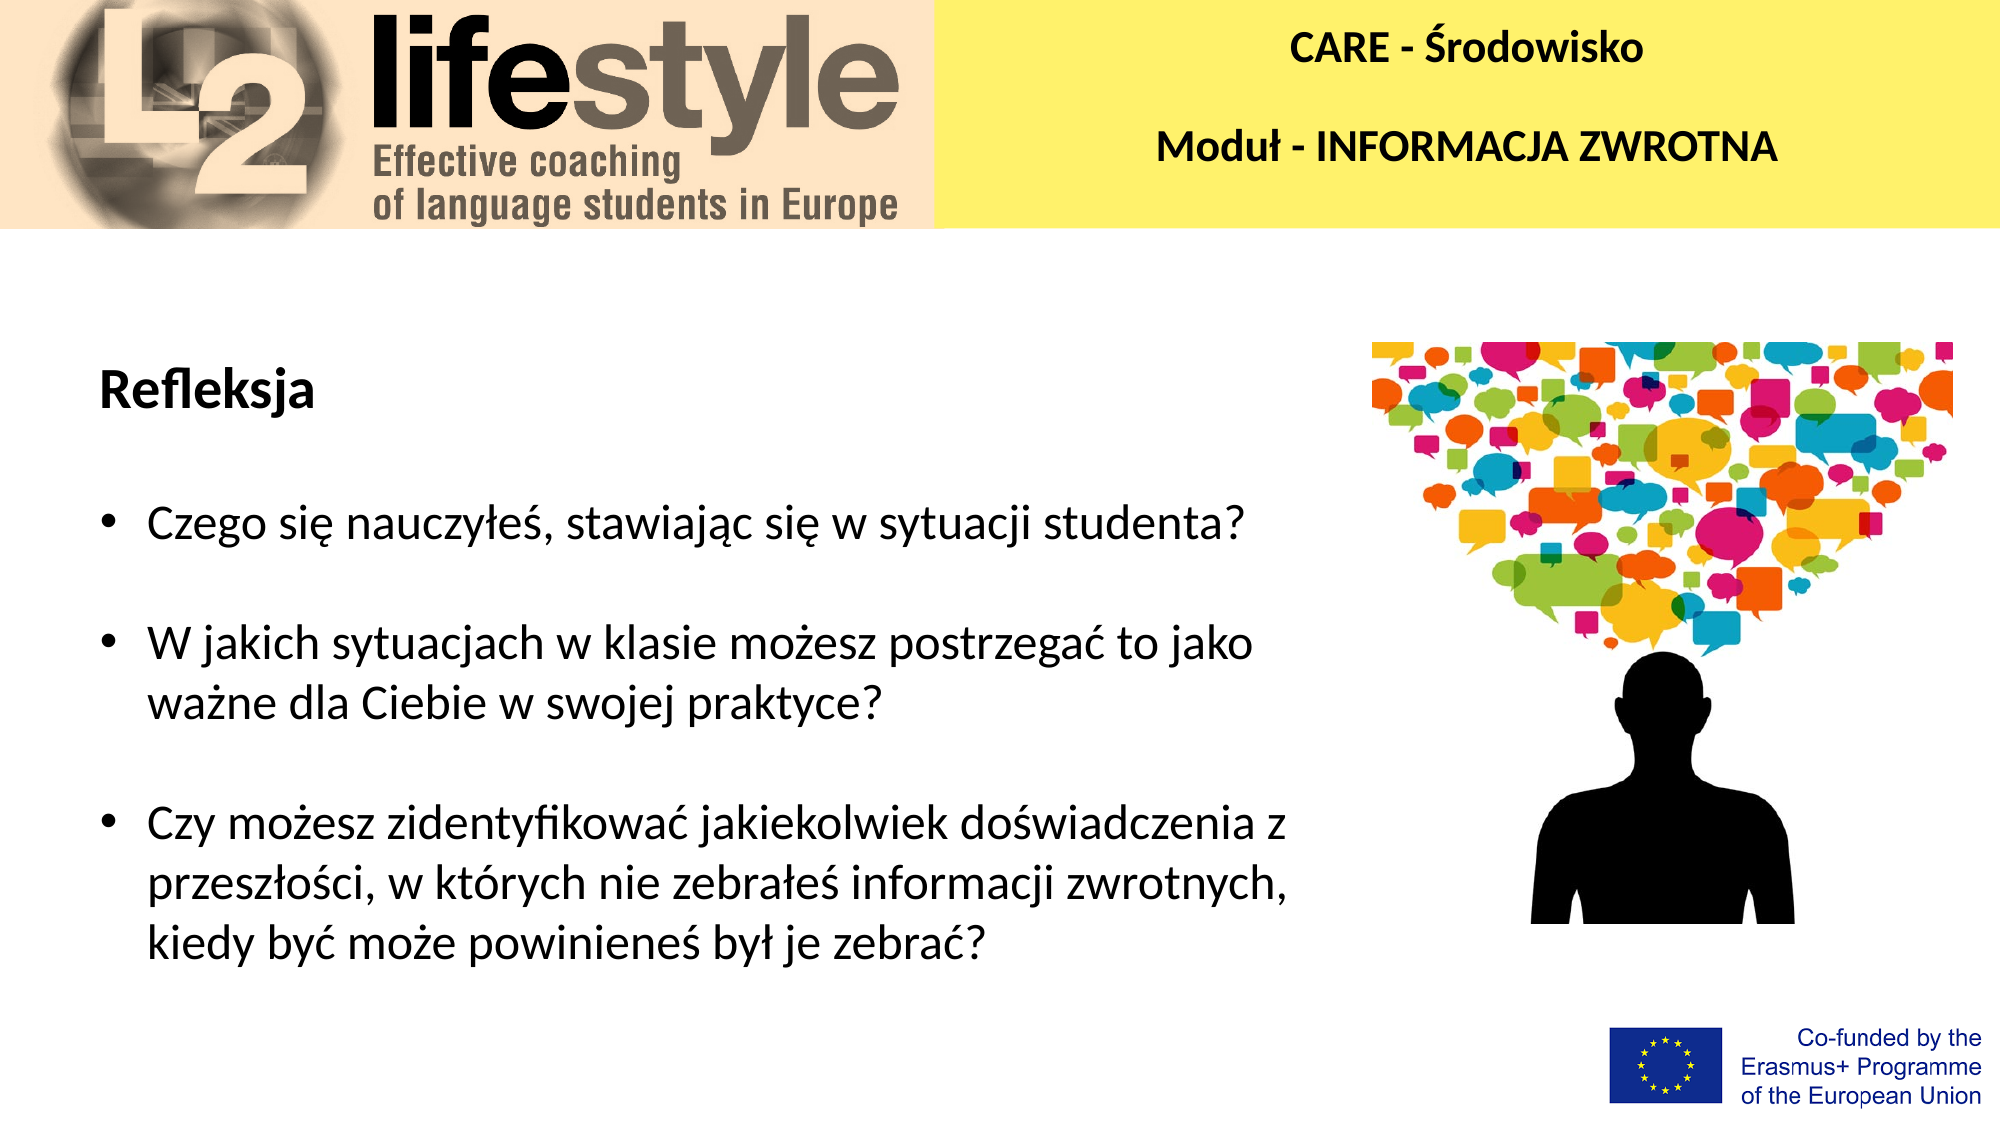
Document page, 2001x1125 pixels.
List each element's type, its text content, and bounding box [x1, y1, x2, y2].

picture [0, 0, 945, 229]
picture [1586, 1006, 2000, 1125]
text_box CARE - Środowisko Moduł - INFORMACJA ZWROTNA [945, 0, 2000, 229]
picture [1372, 342, 1953, 924]
text_box Refleksja Czego się nauczyłeś, stawiając się w sytuacji studenta? W jakich sytuacjach w klasie możesz postrzegać to jako ważne dla Ciebie w swojej praktyce? Czy możesz zidentyfikować jakiekolwiek doświadczenia z przeszłości, w których nie zebrałeś informacji zwrotnych, kiedy być może powinieneś był je zebrać? [85, 342, 1336, 1038]
